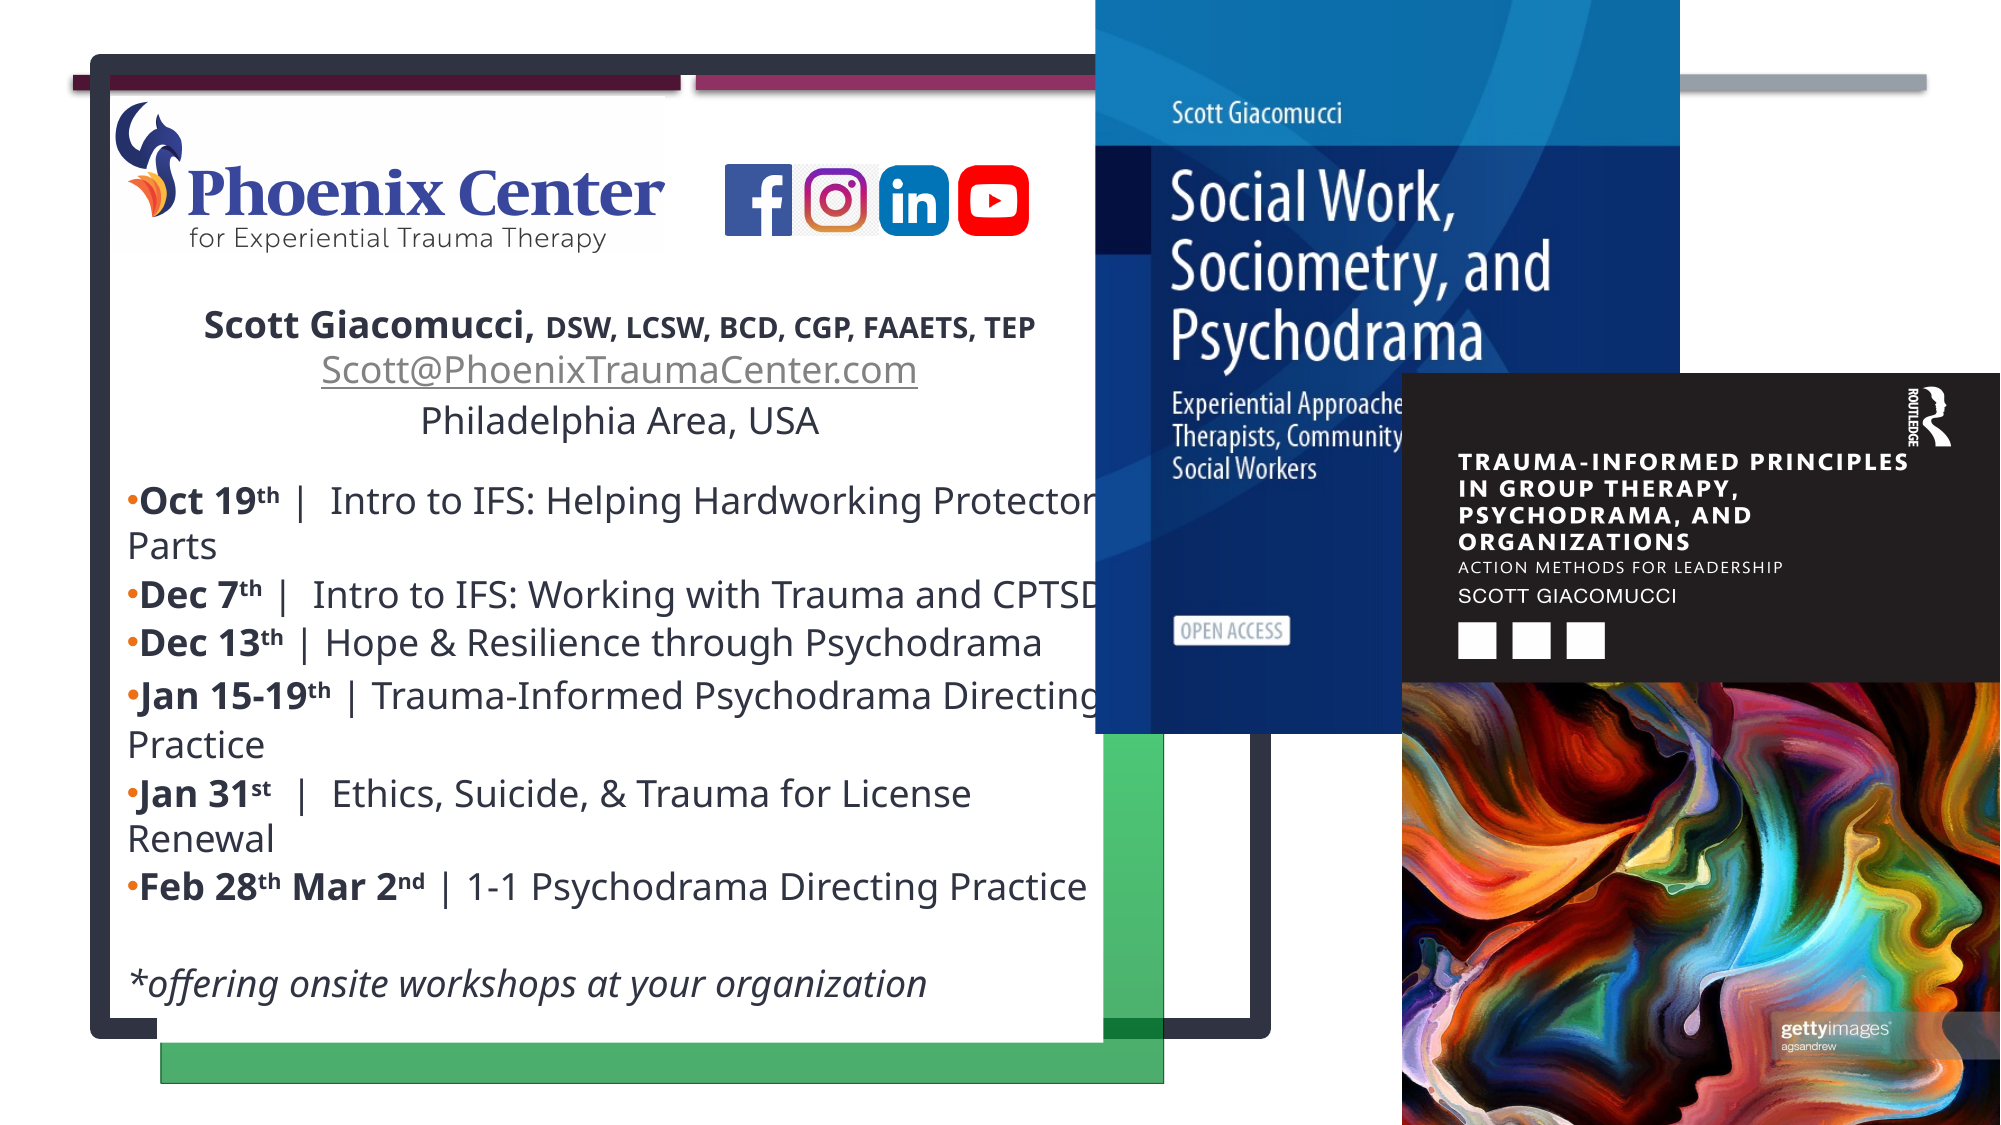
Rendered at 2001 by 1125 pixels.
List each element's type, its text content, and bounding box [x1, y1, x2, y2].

picture [111, 96, 666, 254]
list Scott Giacomucci, DSW, LCSW, BCD, CGP, FAAETS, TEP Scott@PhoenixTraumaCenter.com Philadelphia Area, USA Oct 19th | Intro to IFS: Helping Hardworking Protector Parts Dec 7th | Intro to IFS: Working with Trauma and CPTSD Dec 13th | Hope & Resilience through Psychodrama Jan 15-19th | Trauma-Informed Psychodrama Directing Practice Jan 31st | Ethics, Suicide, & Trauma for License Renewal Feb 28th Mar 2nd | 1-1 Psychodrama Directing Practice *offering onsite workshops at your organization [111, 252, 1129, 1029]
picture [1094, 0, 2000, 1125]
picture [724, 164, 1036, 254]
